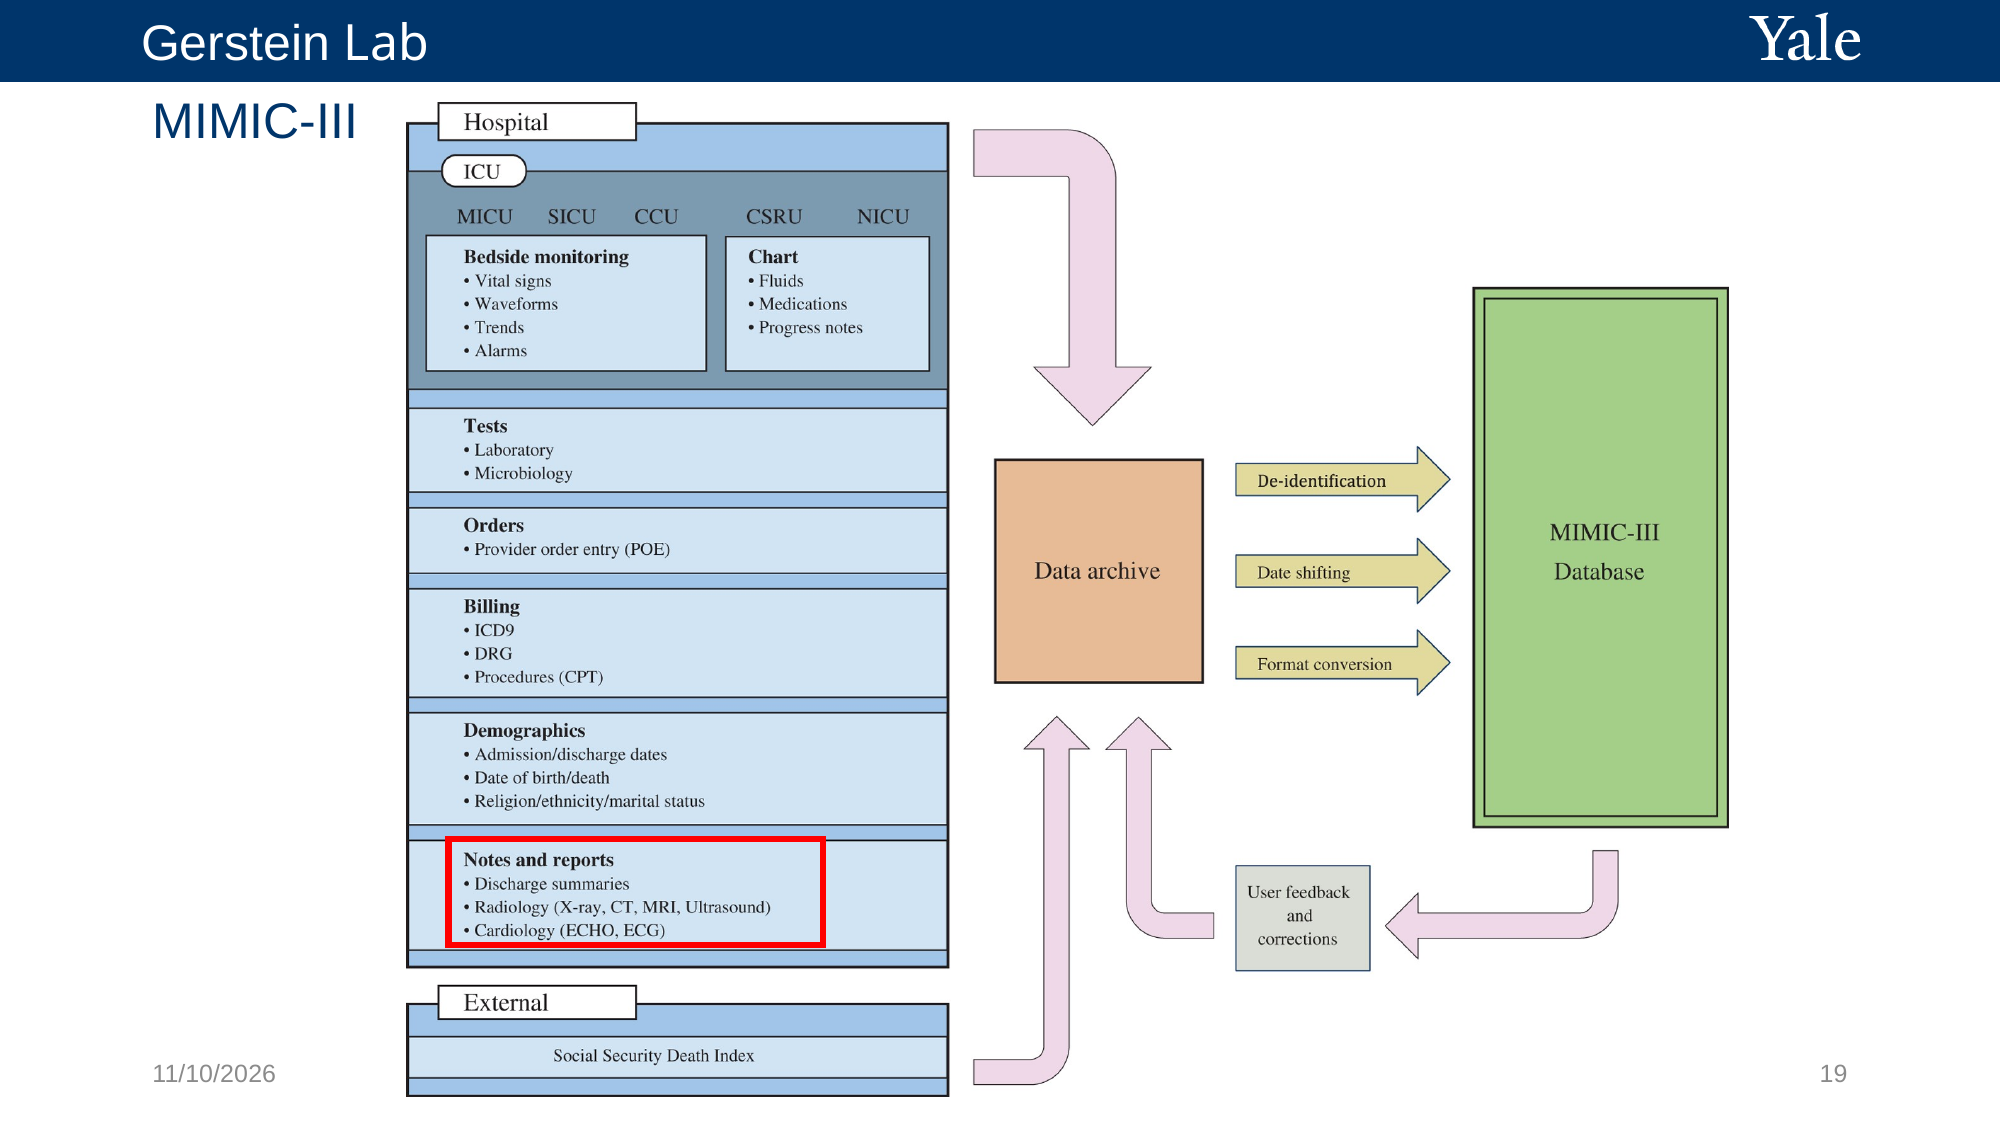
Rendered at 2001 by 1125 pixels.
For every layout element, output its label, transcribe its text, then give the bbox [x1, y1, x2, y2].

title MIMIC-III [137, 76, 1863, 157]
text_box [406, 102, 1729, 1097]
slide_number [137, 1042, 588, 1103]
picture [1749, 0, 1863, 76]
slide_number 19 [1412, 1042, 1863, 1103]
